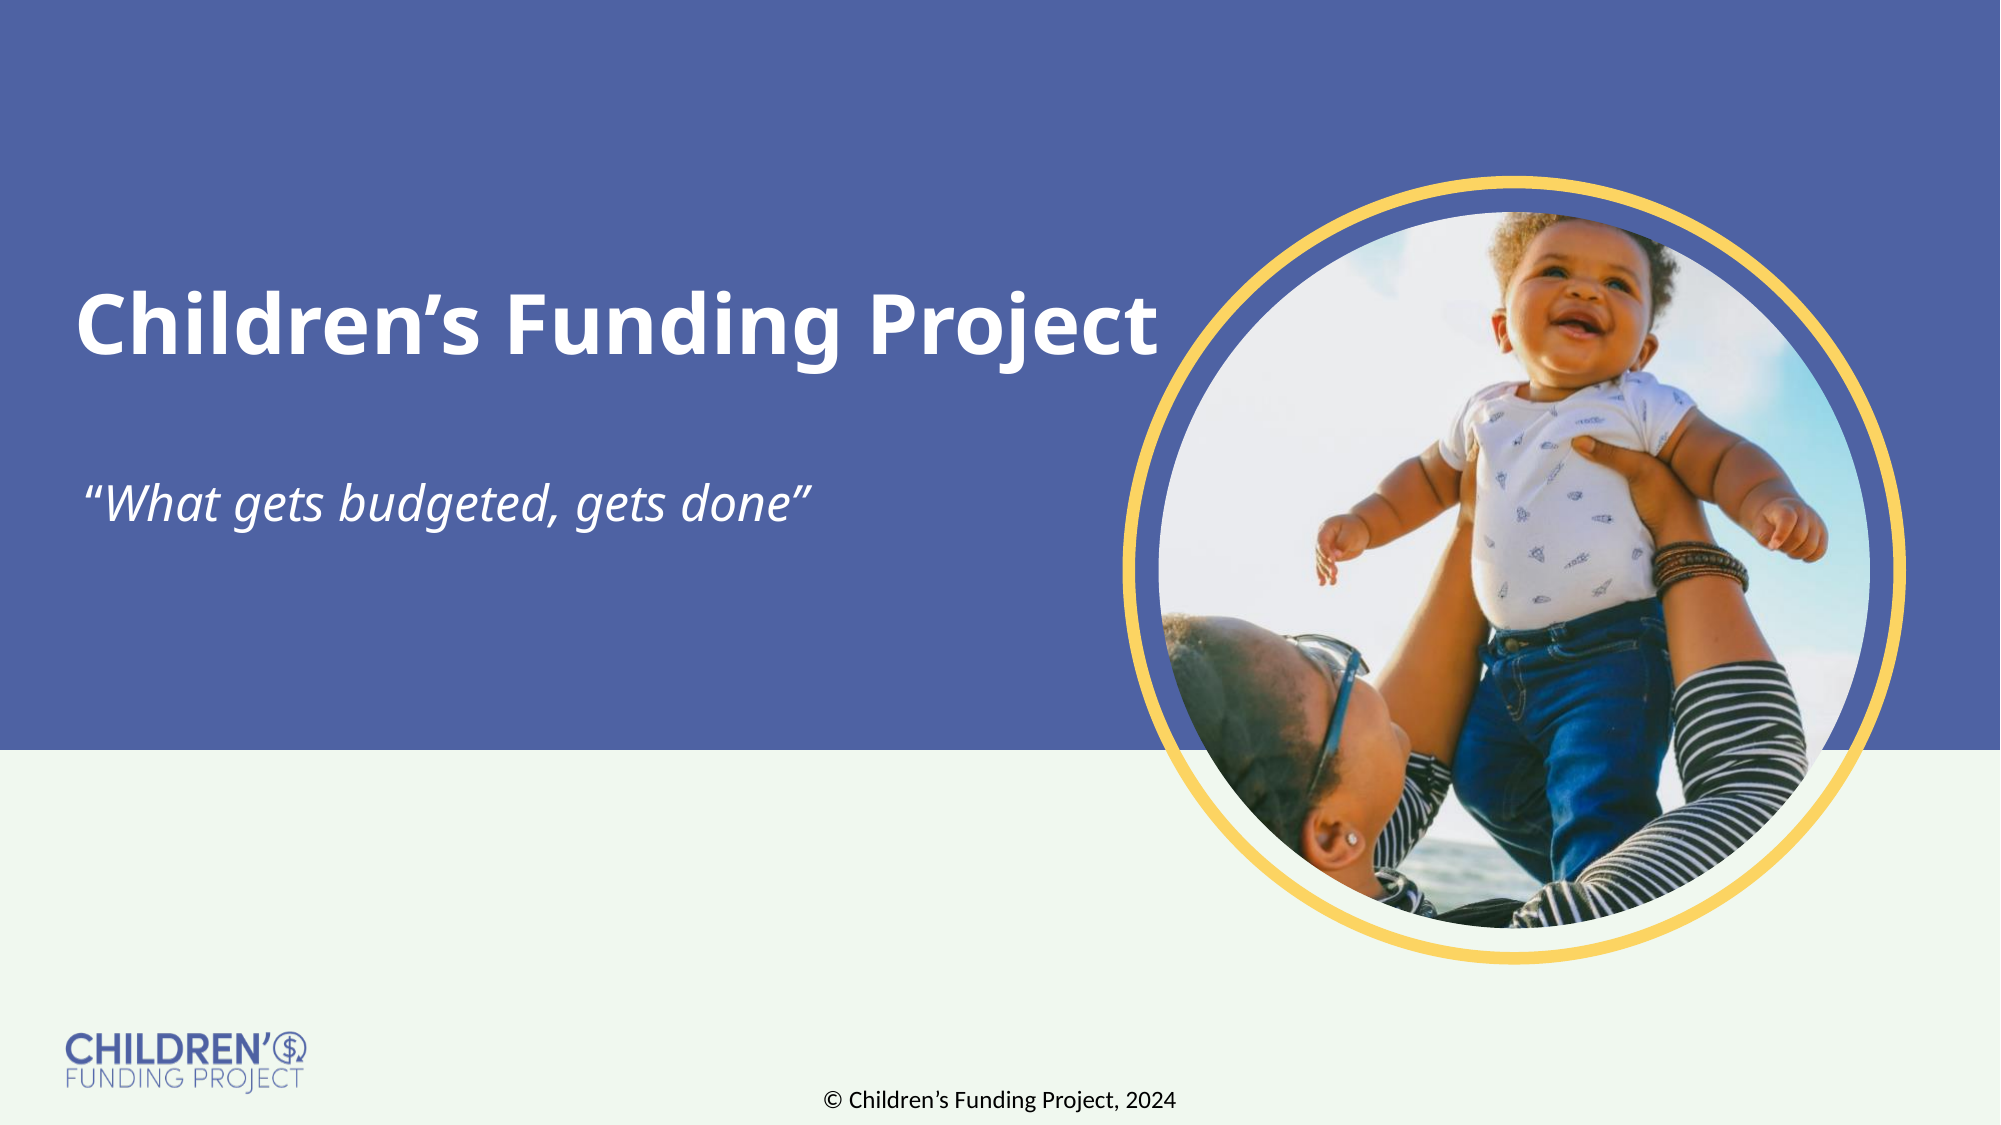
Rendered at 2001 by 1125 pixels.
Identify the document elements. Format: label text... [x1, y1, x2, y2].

text_box [1876, 436, 1900, 705]
text_box [1388, 937, 1641, 959]
text_box [1128, 437, 1153, 706]
text_box © Children’s Funding Project, 2024 [803, 1076, 1197, 1121]
text_box [1370, 182, 1658, 210]
title Children’s Funding Project [59, 218, 1153, 437]
picture [1158, 211, 1871, 929]
picture [61, 1024, 314, 1109]
text_box “What gets budgeted, gets done” [70, 437, 951, 540]
